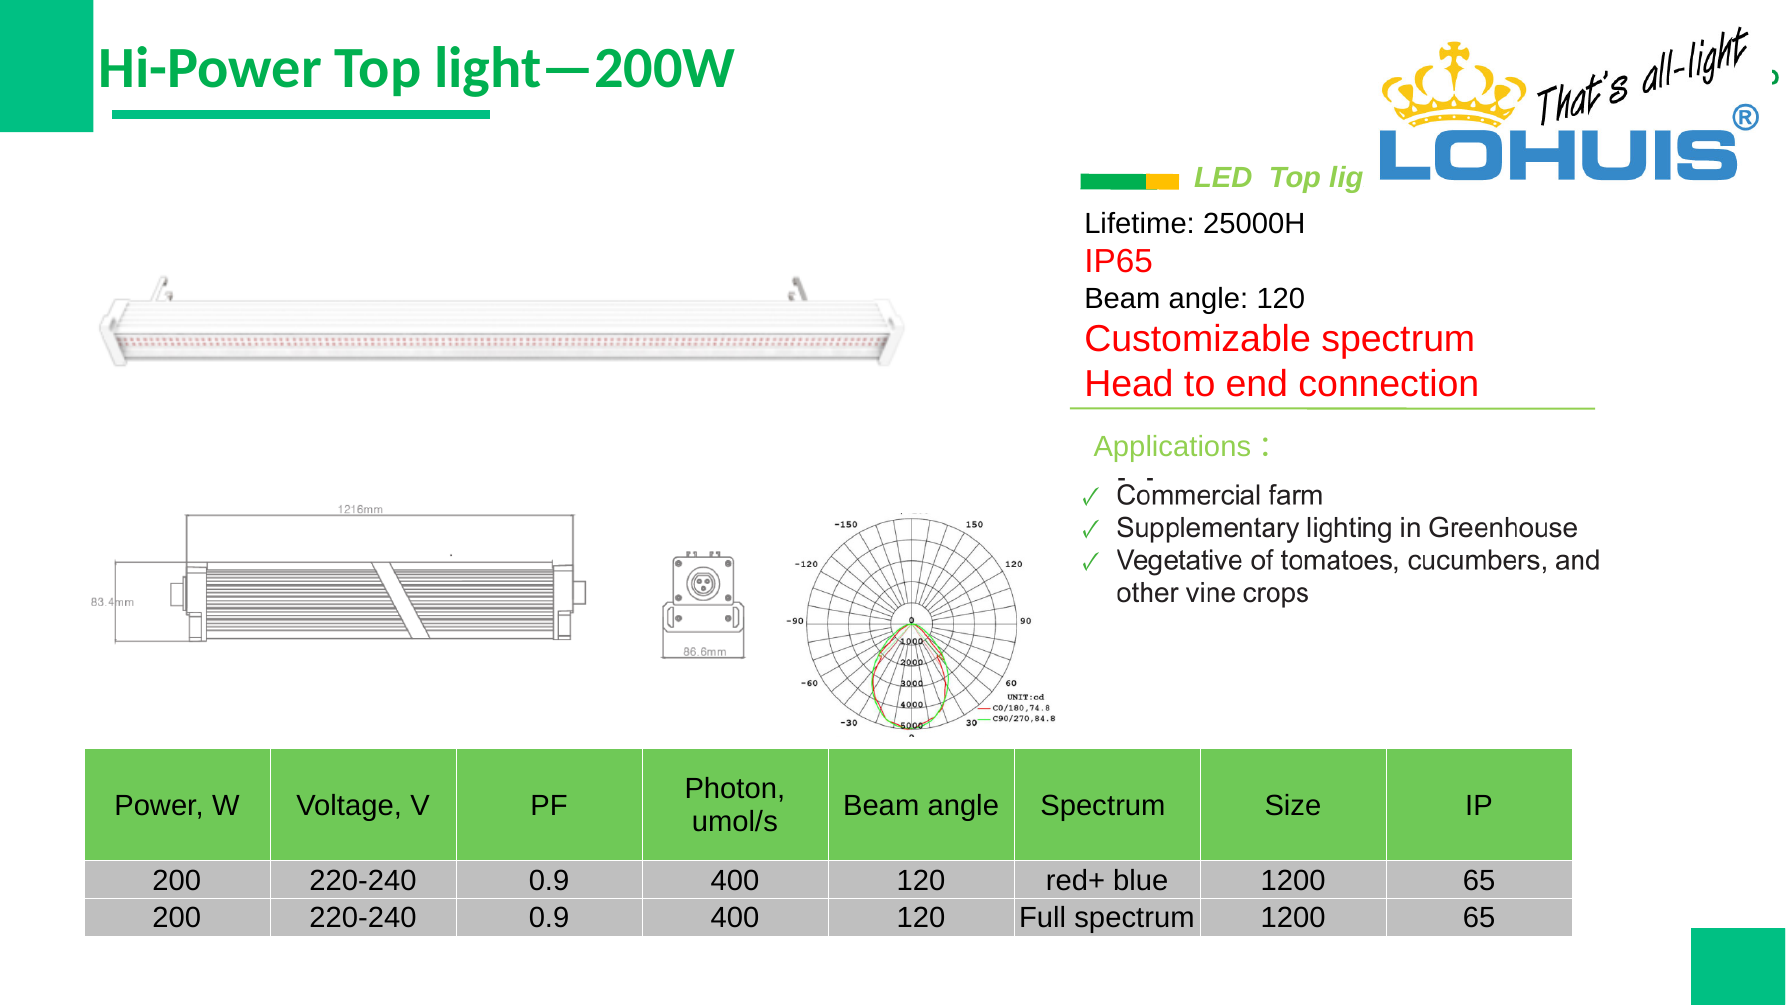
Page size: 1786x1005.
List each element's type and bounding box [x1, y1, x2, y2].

picture [1363, 16, 1784, 192]
text_box [1069, 150, 1772, 471]
picture [36, 255, 936, 457]
picture [48, 478, 1608, 737]
text_box [0, 0, 1786, 1005]
